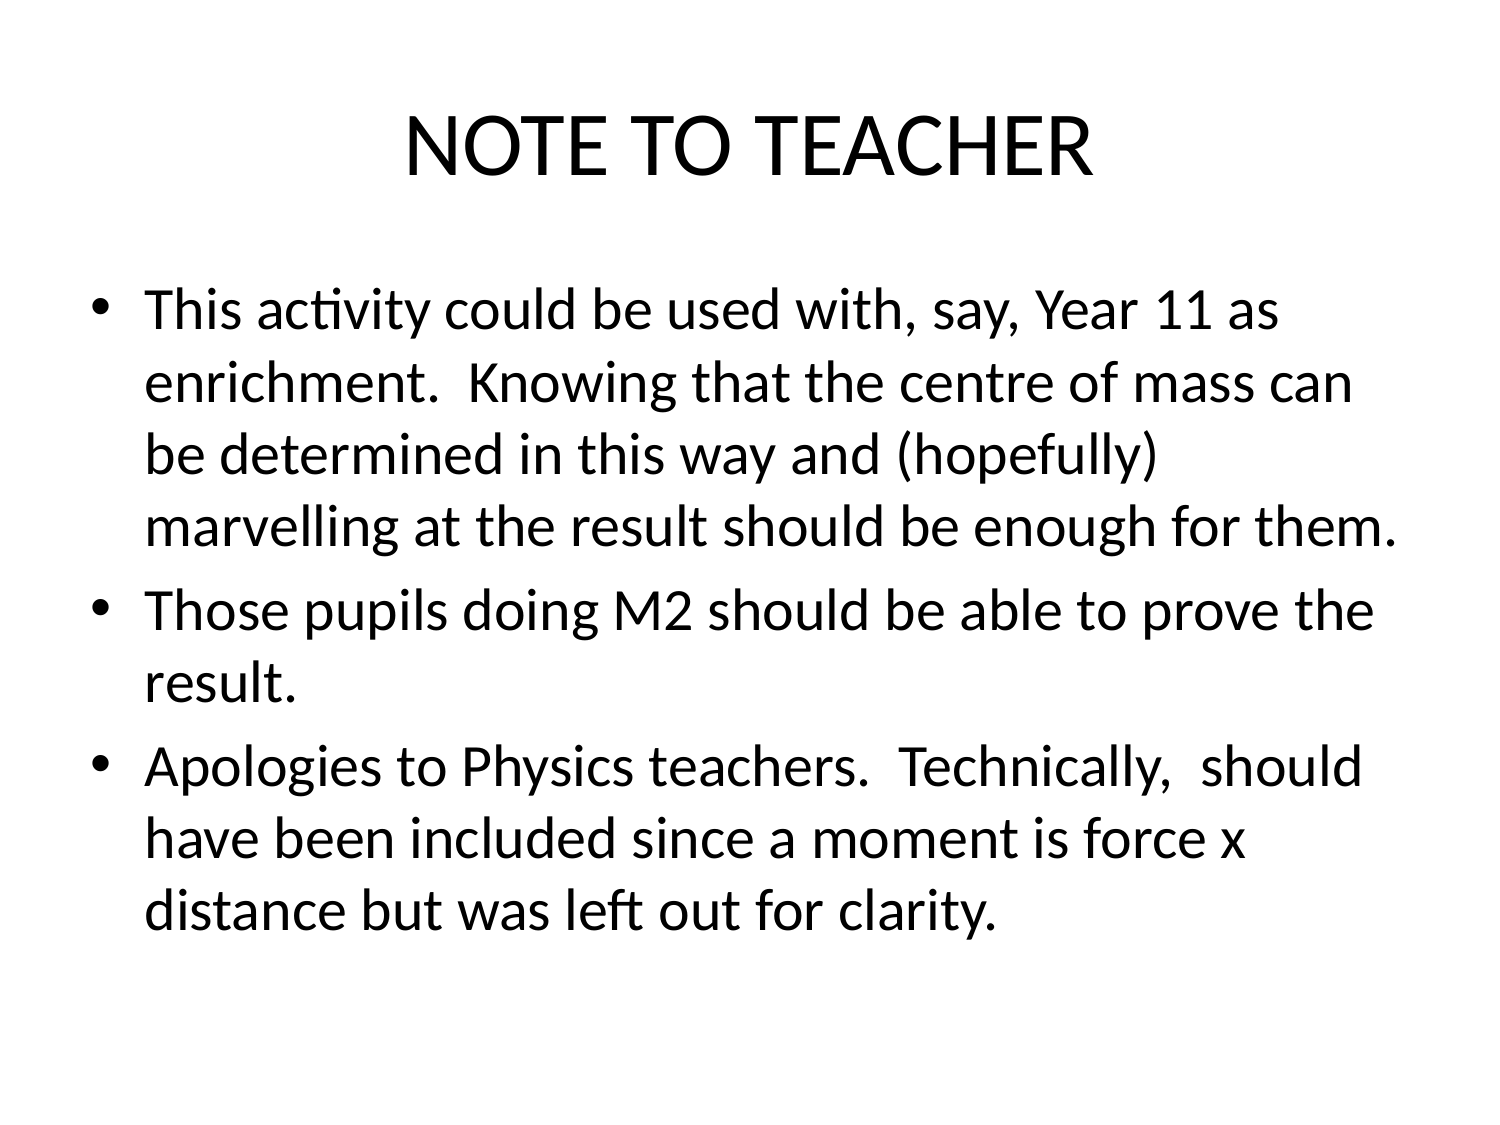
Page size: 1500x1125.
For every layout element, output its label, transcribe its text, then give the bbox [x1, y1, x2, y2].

title NOTE TO TEACHER [75, 45, 1425, 233]
